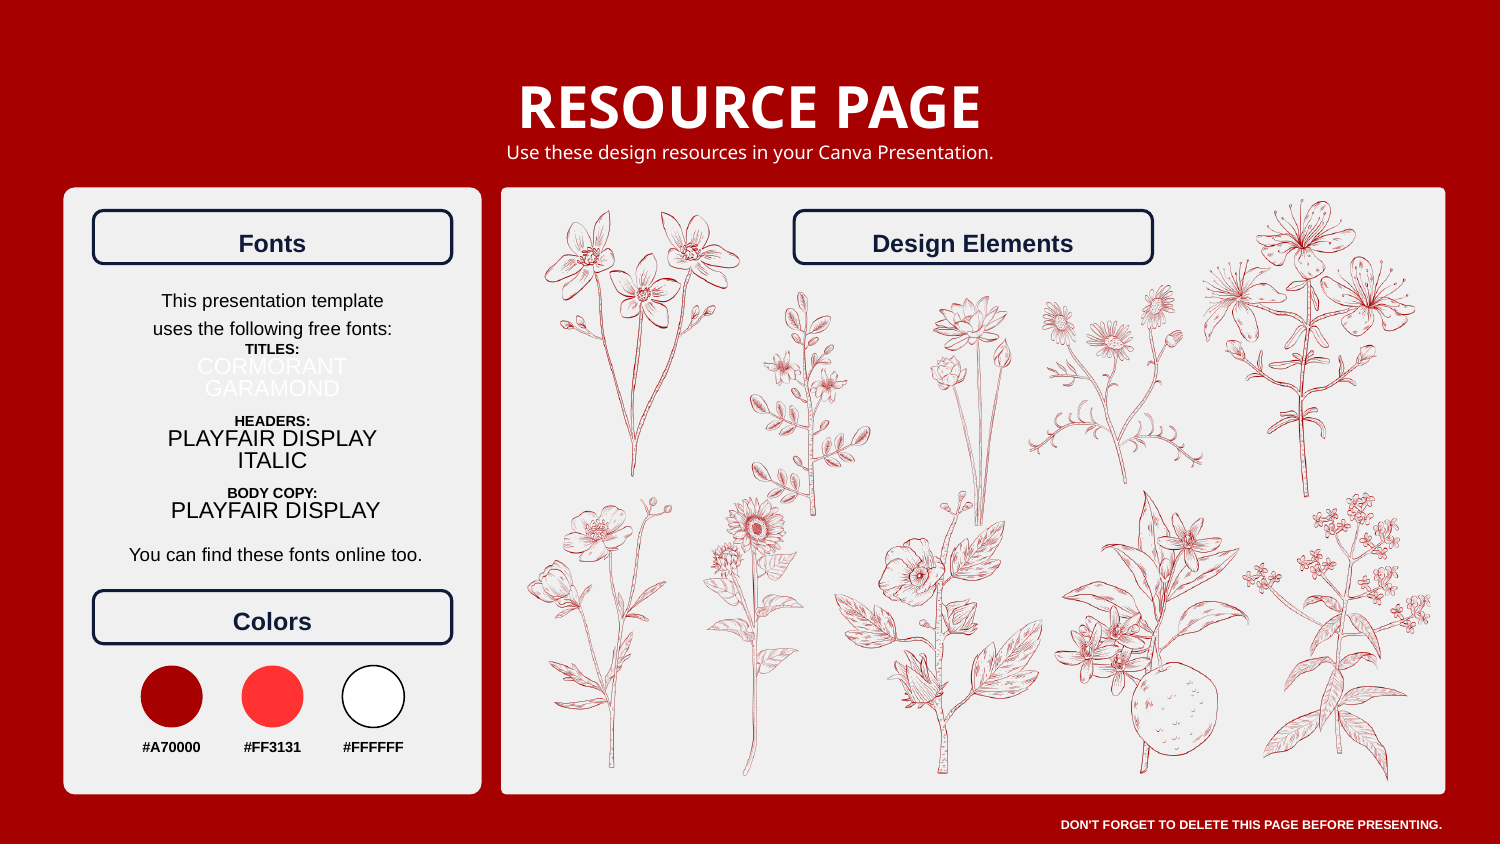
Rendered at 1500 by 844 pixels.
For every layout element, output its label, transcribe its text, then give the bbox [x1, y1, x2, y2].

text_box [93, 584, 452, 644]
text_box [63, 181, 482, 795]
text_box Use these design resources in your Canva Presentation. [345, 127, 1155, 164]
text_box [121, 663, 222, 753]
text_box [323, 663, 424, 753]
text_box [222, 663, 321, 753]
text_box RESOURCE PAGE [387, 41, 1112, 140]
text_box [793, 204, 1153, 264]
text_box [93, 204, 452, 264]
text_box DON'T FORGET TO DELETE THIS PAGE BEFORE PRESENTING. [960, 813, 1446, 832]
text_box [500, 181, 1446, 795]
